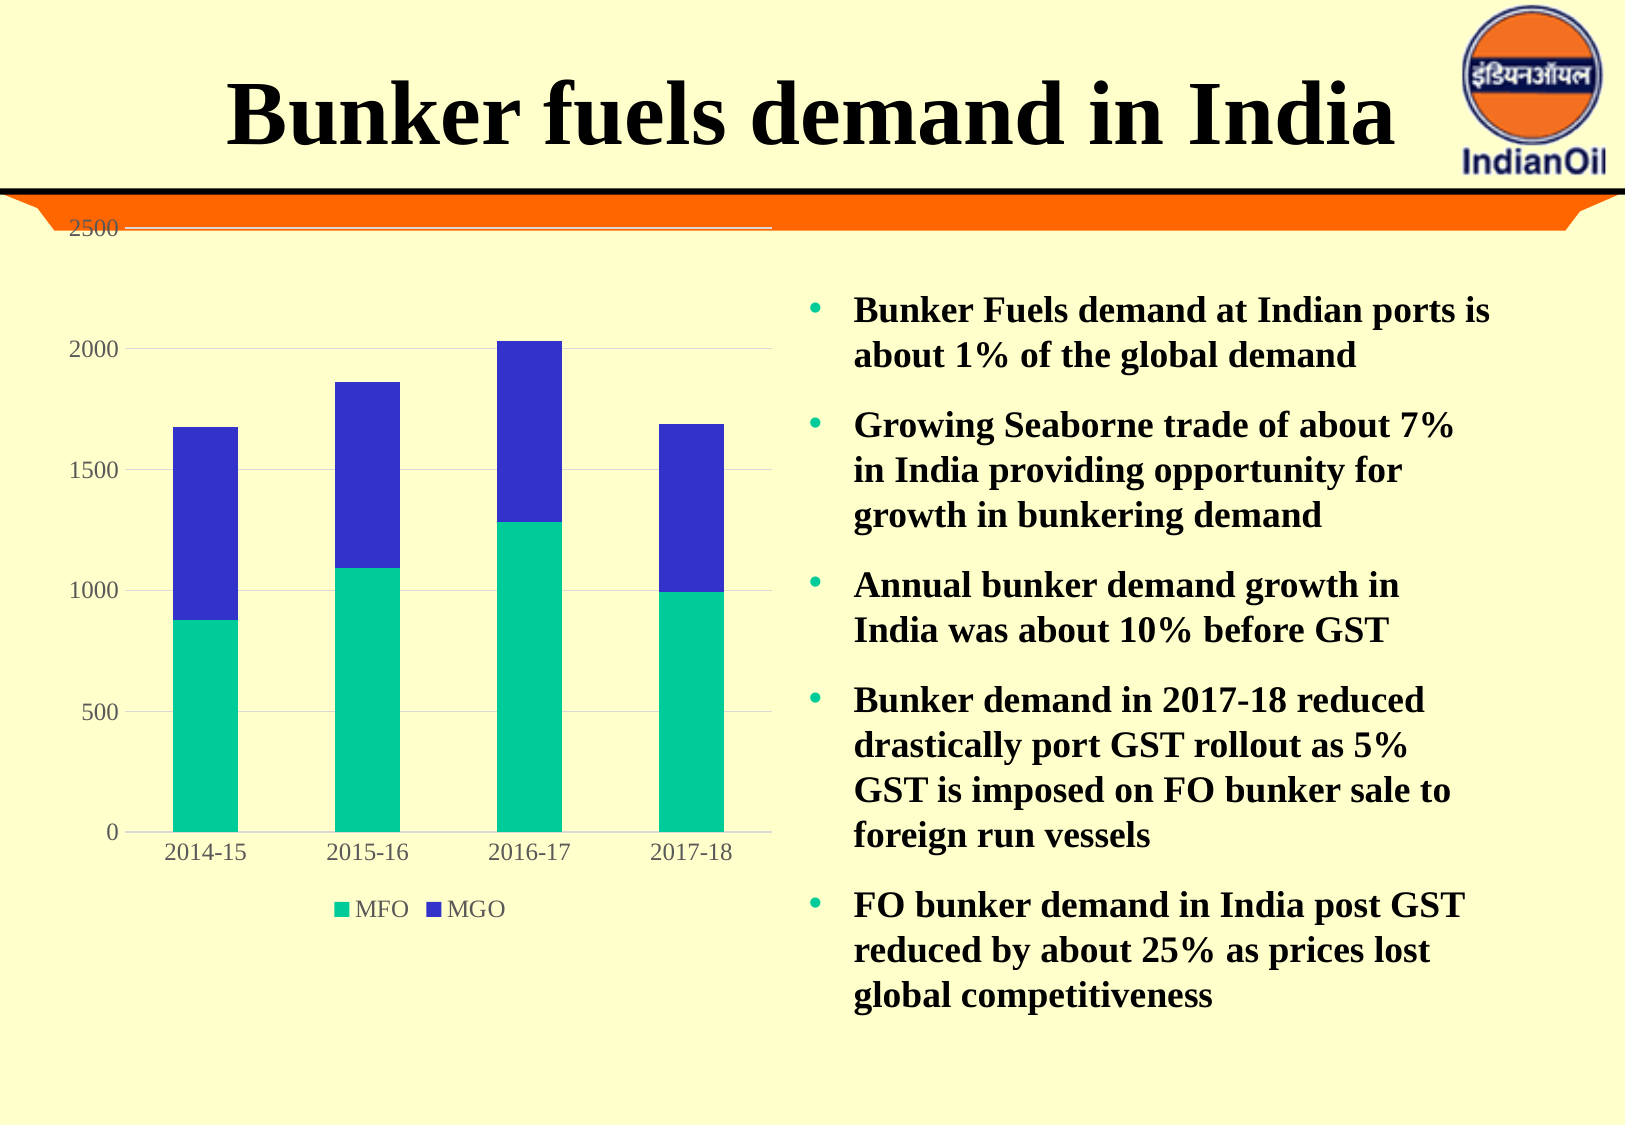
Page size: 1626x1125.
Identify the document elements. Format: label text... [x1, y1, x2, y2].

title Bunker fuels demand in India [81, 45, 1544, 233]
picture [1448, 0, 1625, 186]
chart [53, 199, 788, 929]
text_box Bunker Fuels demand at Indian ports is about 1% of the global demand Growing Seaborne trade of about 7% in India providing opportunity for growth in bunkering demand Annual bunker demand growth in India was about 10% before GST Bunker demand in 2017-18 reduced drastically port GST rollout as 5% GST is imposed on FO bunker sale to foreign run vessels FO bunker demand in India post GST reduced by about 25% as prices lost global competitiveness [797, 278, 1504, 1024]
